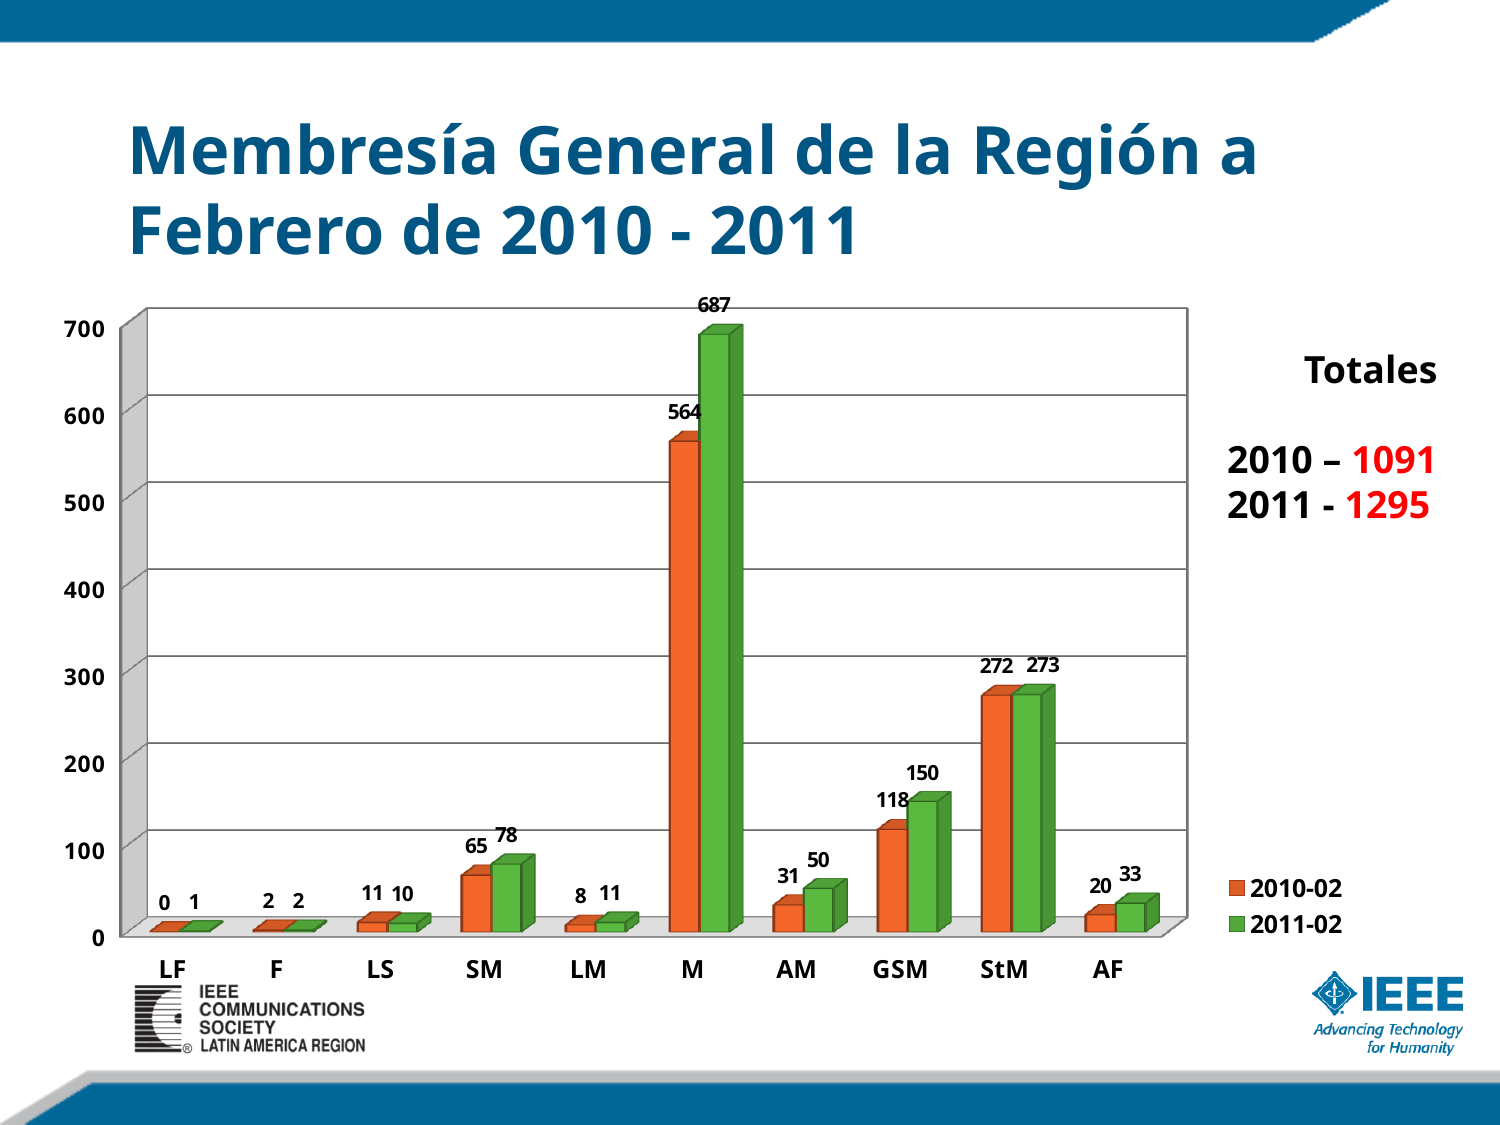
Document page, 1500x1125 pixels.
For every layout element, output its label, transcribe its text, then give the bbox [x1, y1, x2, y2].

picture [0, 0, 1500, 1125]
chart [29, 290, 1365, 1001]
text_box Totales 2010 – 1091 2011 - 1295 [1369, 338, 1453, 533]
title Membresía General de la Región a Febrero de 2010 - 2011 [112, 99, 1388, 288]
